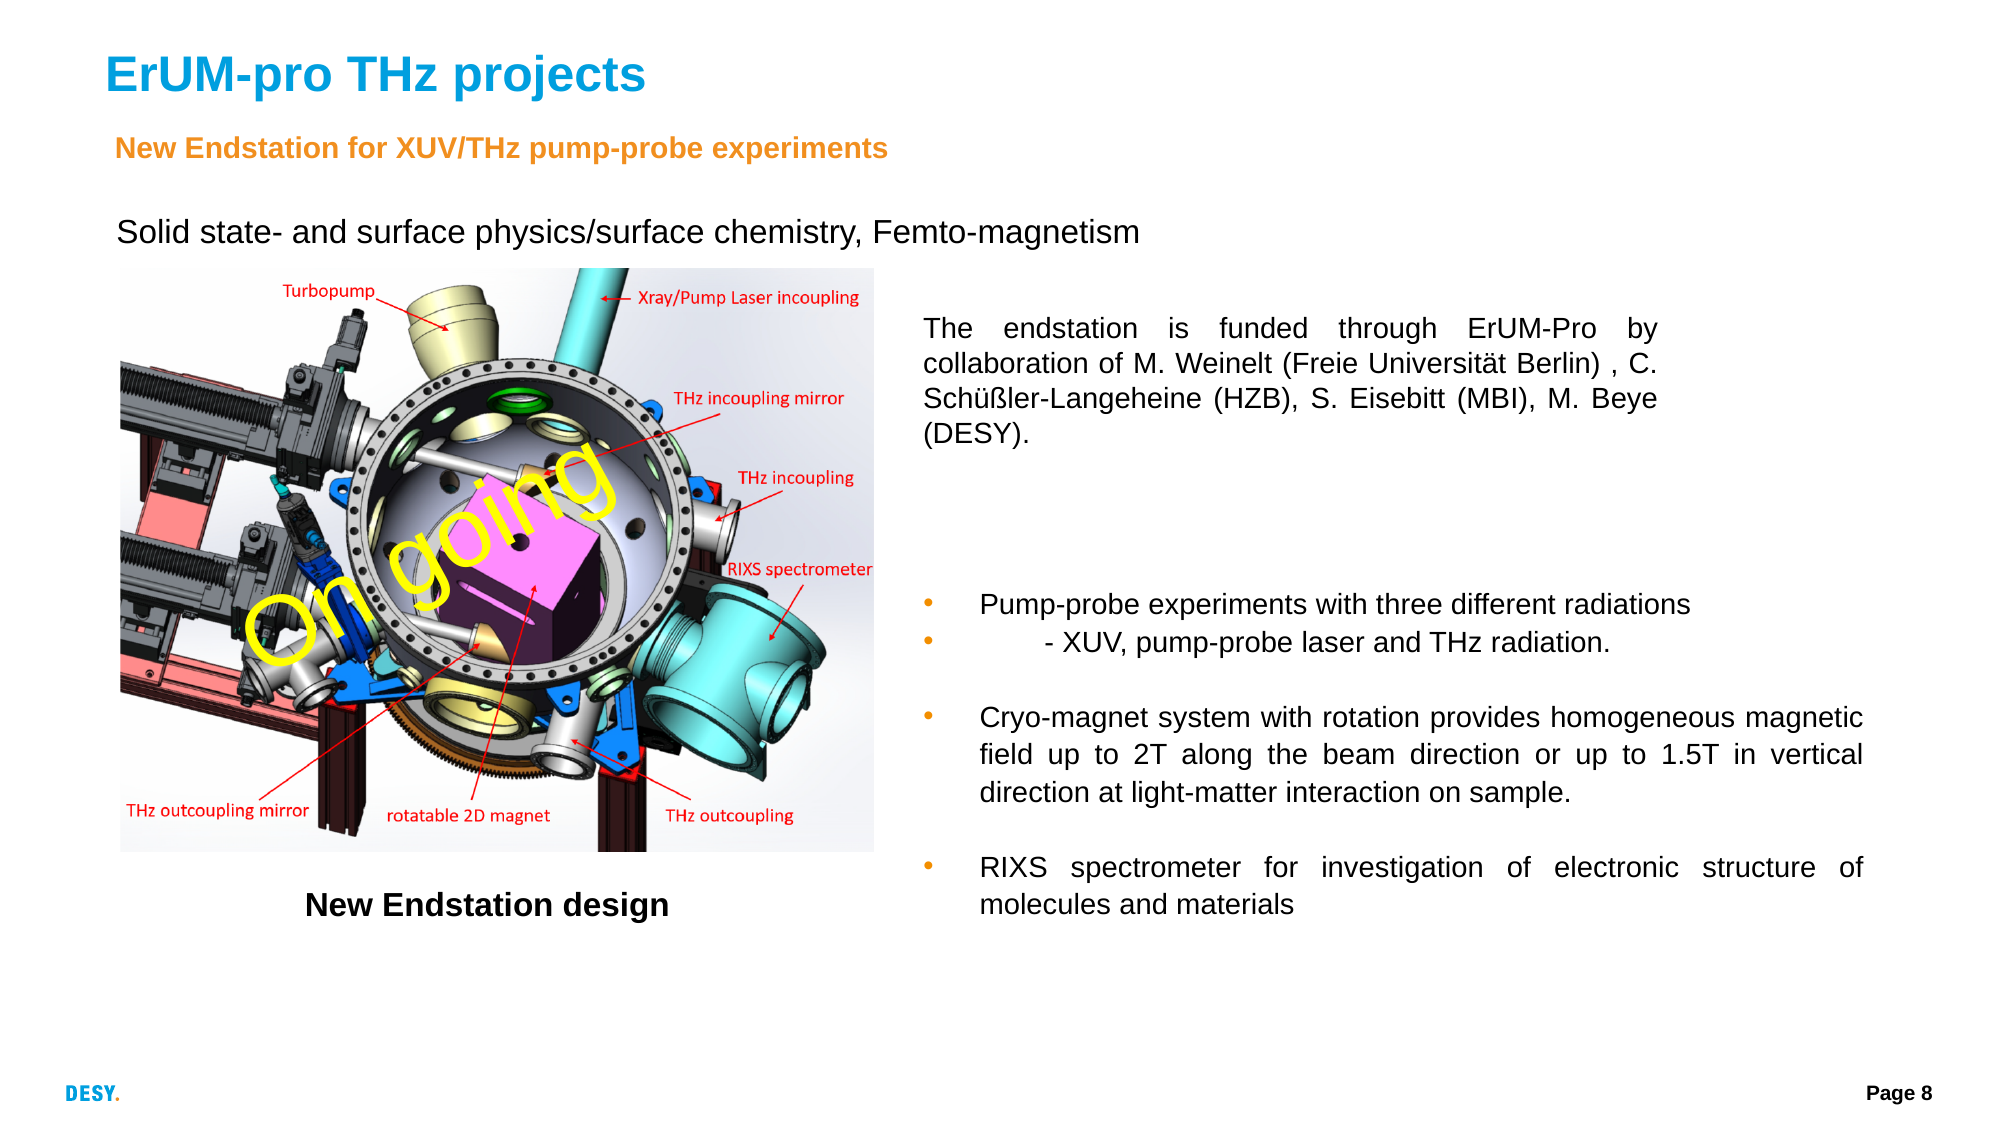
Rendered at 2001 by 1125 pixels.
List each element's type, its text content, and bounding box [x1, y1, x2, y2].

text_box New Endstation design [290, 875, 716, 931]
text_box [120, 268, 1674, 853]
text_box New Endstation for XUV/THz pump-probe experiments [114, 110, 931, 199]
text_box ErUM-pro THz projects [46, 40, 1588, 110]
text_box Pump-probe experiments with three different radiations - XUV, pump-probe laser and THz radiation. Cryo-magnet system with rotation provides homogeneous magnetic field up to 2T along the beam direction or up to 1.5T in vertical direction at light-matter interaction on sample. RIXS spectrometer for investigation of electronic structure of molecules and materials [908, 575, 1880, 928]
text_box Solid state- and surface physics/surface chemistry, Femto-magnetism [101, 182, 1377, 258]
